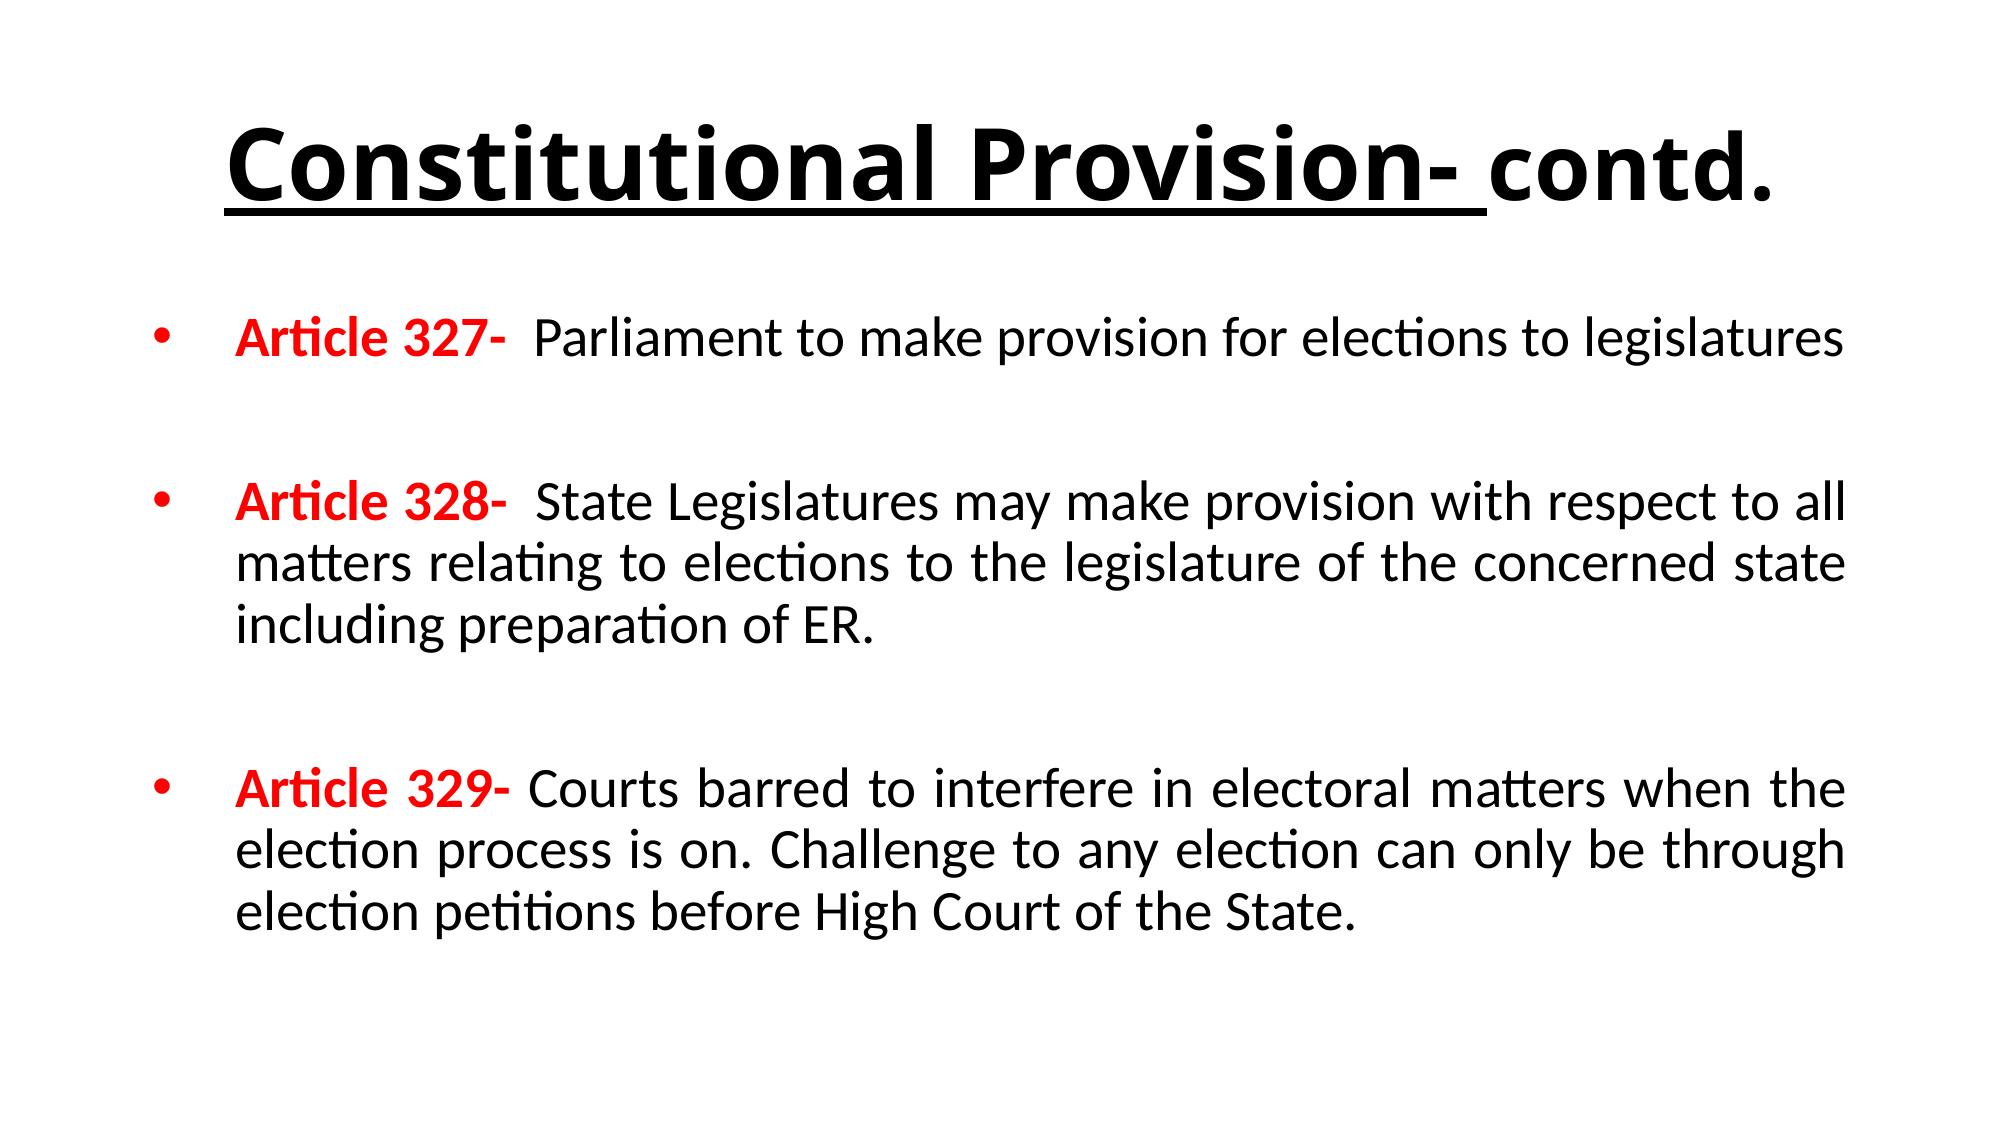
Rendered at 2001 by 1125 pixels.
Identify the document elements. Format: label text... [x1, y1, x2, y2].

title Constitutional Provision- contd. [137, 59, 1863, 278]
list Article 327- Parliament to make provision for elections to legislatures Article 328- State Legislatures may make provision with respect to all matters relating to elections to the legislature of the concerned state including preparation of ER. Article 329- Courts barred to interfere in electoral matters when the election process is on. Challenge to any election can only be through election petitions before High Court of the State. [137, 299, 1863, 1014]
